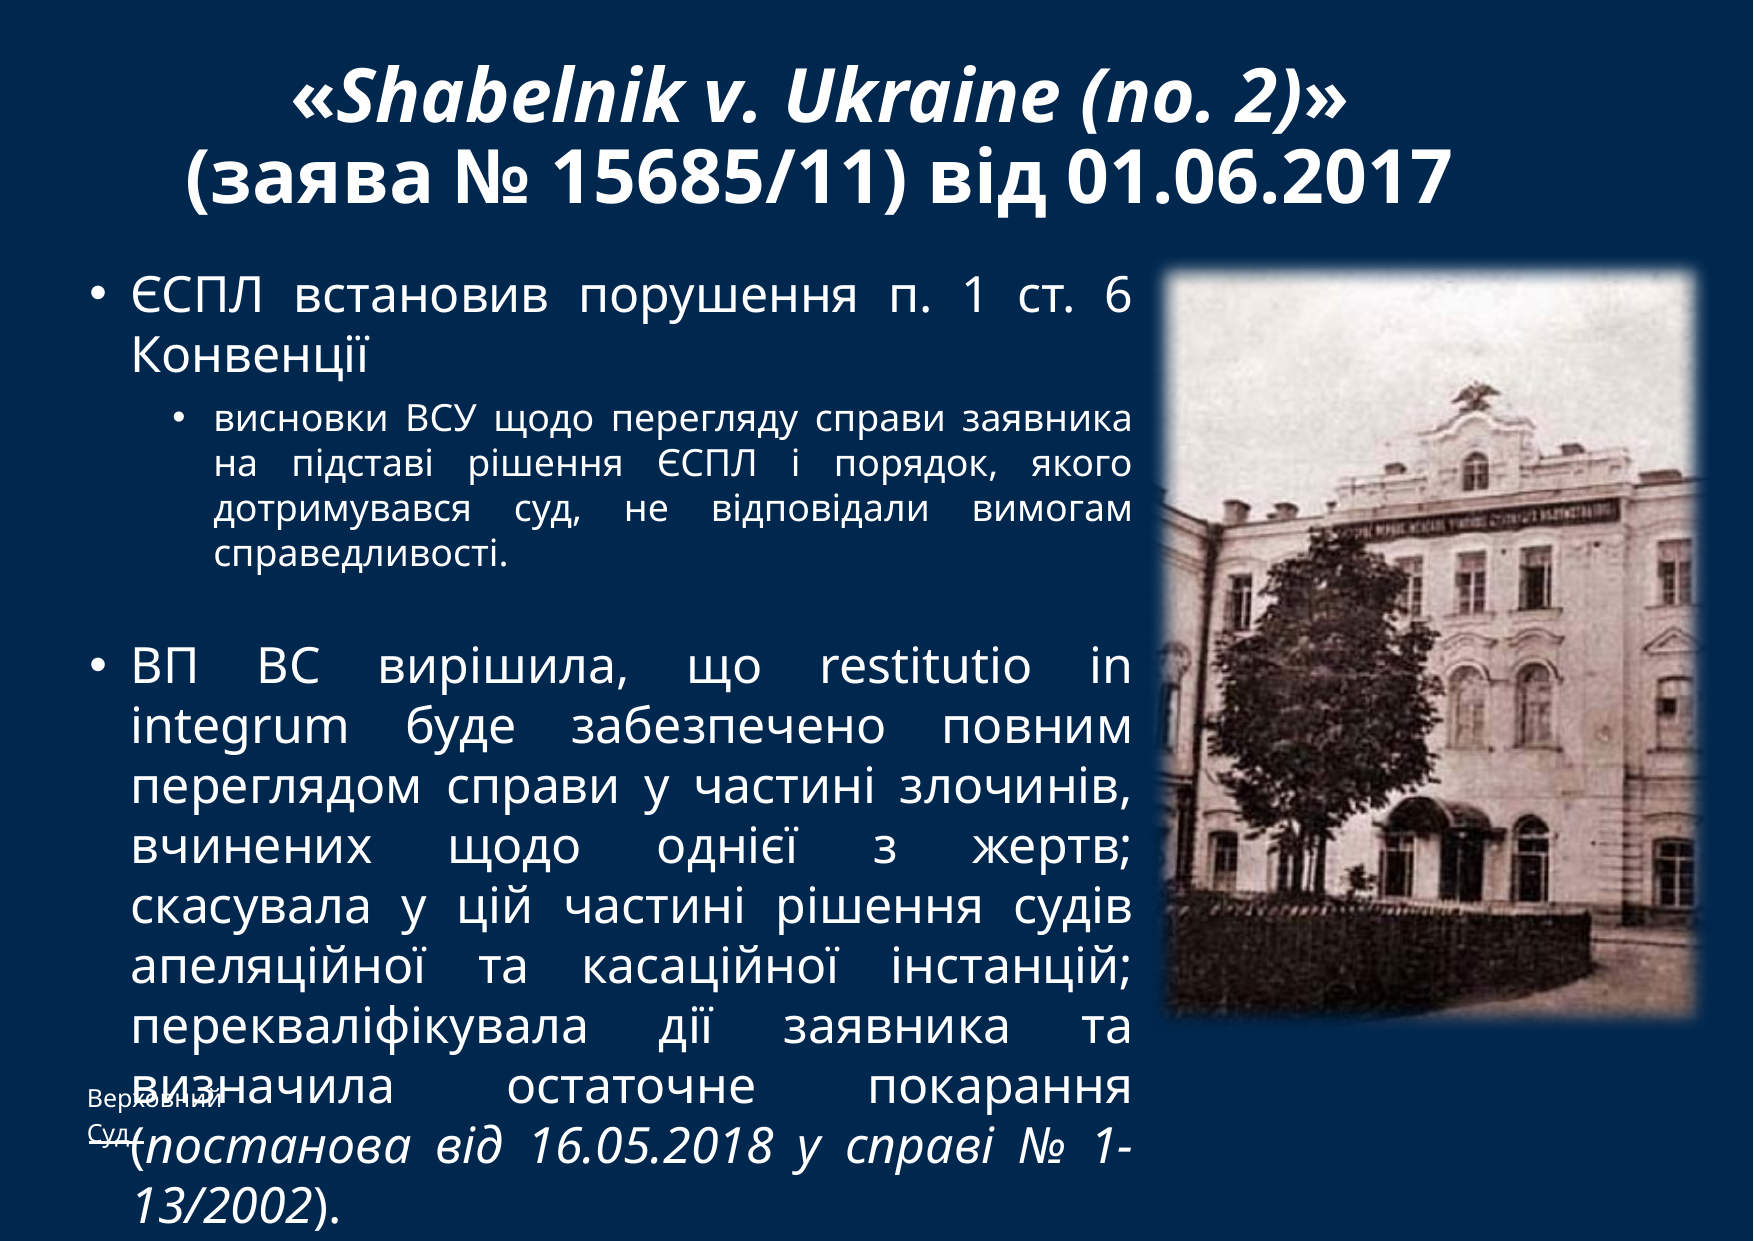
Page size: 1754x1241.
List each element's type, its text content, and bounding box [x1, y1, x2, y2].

picture [1148, 254, 1711, 1034]
list ЄСПЛ встановив порушення п. 1 ст. 6 Конвенції висновки ВСУ щодо перегляду справи заявника на підставі рішення ЄСПЛ і порядок, якого дотримувався суд, не відповідали вимогам справедливості. ВП ВС вирішила, що restitutio in integrum буде забезпечено повним переглядом справи у частині злочинів, вчинених щодо однієї з жертв; скасувала у цій частині рішення судів апеляційної та касаційної інстанцій; перекваліфікувала дії заявника та визначила остаточне покарання (постанова від 16.05.2018 у справі № 1-13/2002). [74, 254, 1149, 1079]
title «Shabelnik v. Ukraine (no. 2)» (заява № 15685/11) від 01.06.2017 [74, 61, 1566, 217]
text_box [294, 1092, 1622, 1194]
slide_number [705, 1079, 1100, 1092]
